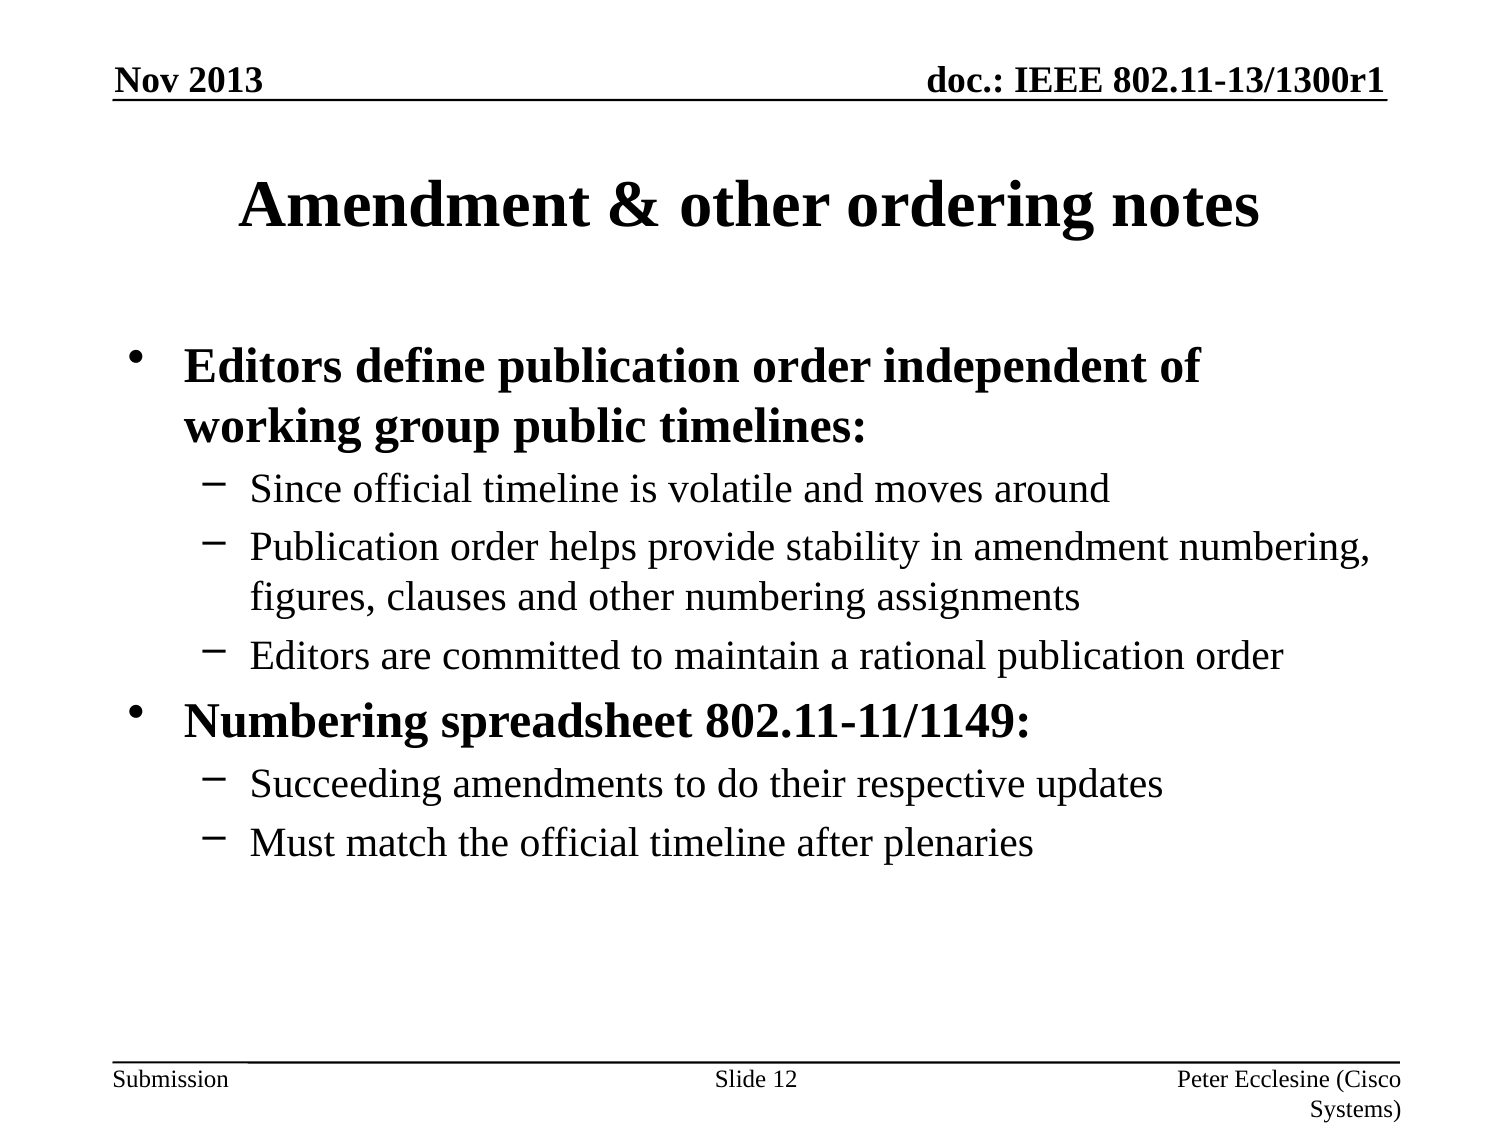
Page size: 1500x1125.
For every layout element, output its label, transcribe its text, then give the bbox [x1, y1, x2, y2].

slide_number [114, 54, 309, 101]
title Amendment & other ordering notes [112, 112, 1388, 288]
list Editors define publication order independent of working group public timelines: Since official timeline is volatile and moves around Publication order helps provide stability in amendment numbering, figures, clauses and other numbering assignments Editors are committed to maintain a rational publication order Numbering spreadsheet 802.11-11/1149: Succeeding amendments to do their respective updates Must match the official timeline after plenaries [112, 324, 1388, 1051]
slide_number Slide 12 [714, 1061, 798, 1093]
footer Peter Ecclesine (Cisco Systems) [1164, 1061, 1402, 1093]
